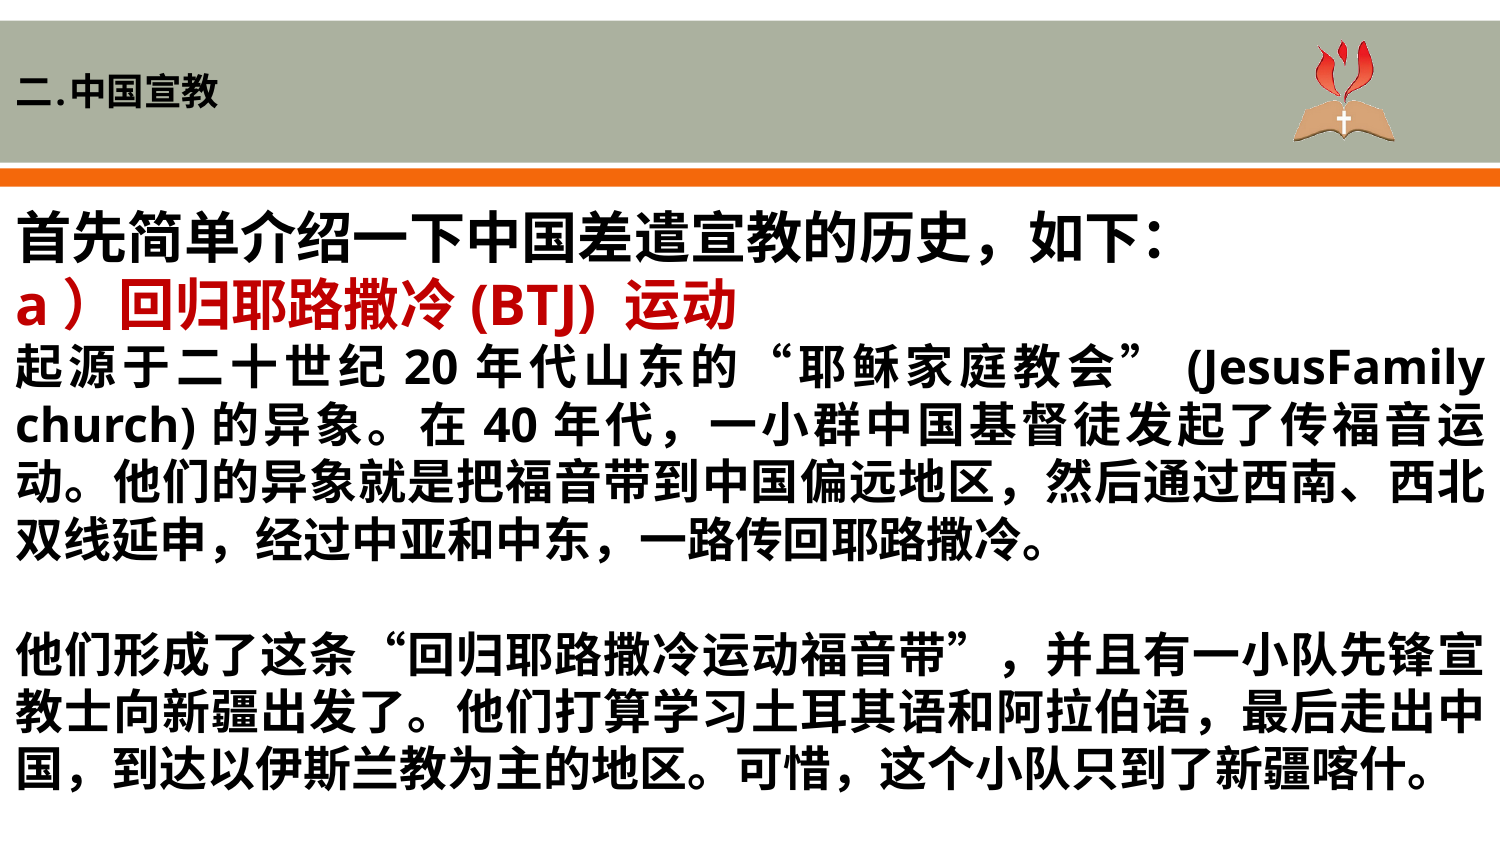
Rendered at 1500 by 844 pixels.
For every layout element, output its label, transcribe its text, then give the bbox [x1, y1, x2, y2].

title 二.中国宣教 [0, 22, 1278, 160]
text_box 首先简单介绍一下中国差遣宣教的历史，如下： a）回归耶路撒冷(BTJ) 运动 起源于二十世纪20年代山东的“耶稣家庭教会”(JesusFamily church)的异象。在40年代，一小群中国基督徒发起了传福音运动。他们的异象就是把福音带到中国偏远地区，然后通过西南、西北双线延申，经过中亚和中东，一路传回耶路撒冷。 他们形成了这条“回归耶路撒冷运动福音带”，并且有一小队先锋宣教士向新疆出发了。他们打算学习土耳其语和阿拉伯语，最后走出中国，到达以伊斯兰教为主的地区。可惜，这个小队只到了新疆喀什。 [0, 186, 1500, 844]
picture [1289, 35, 1398, 144]
